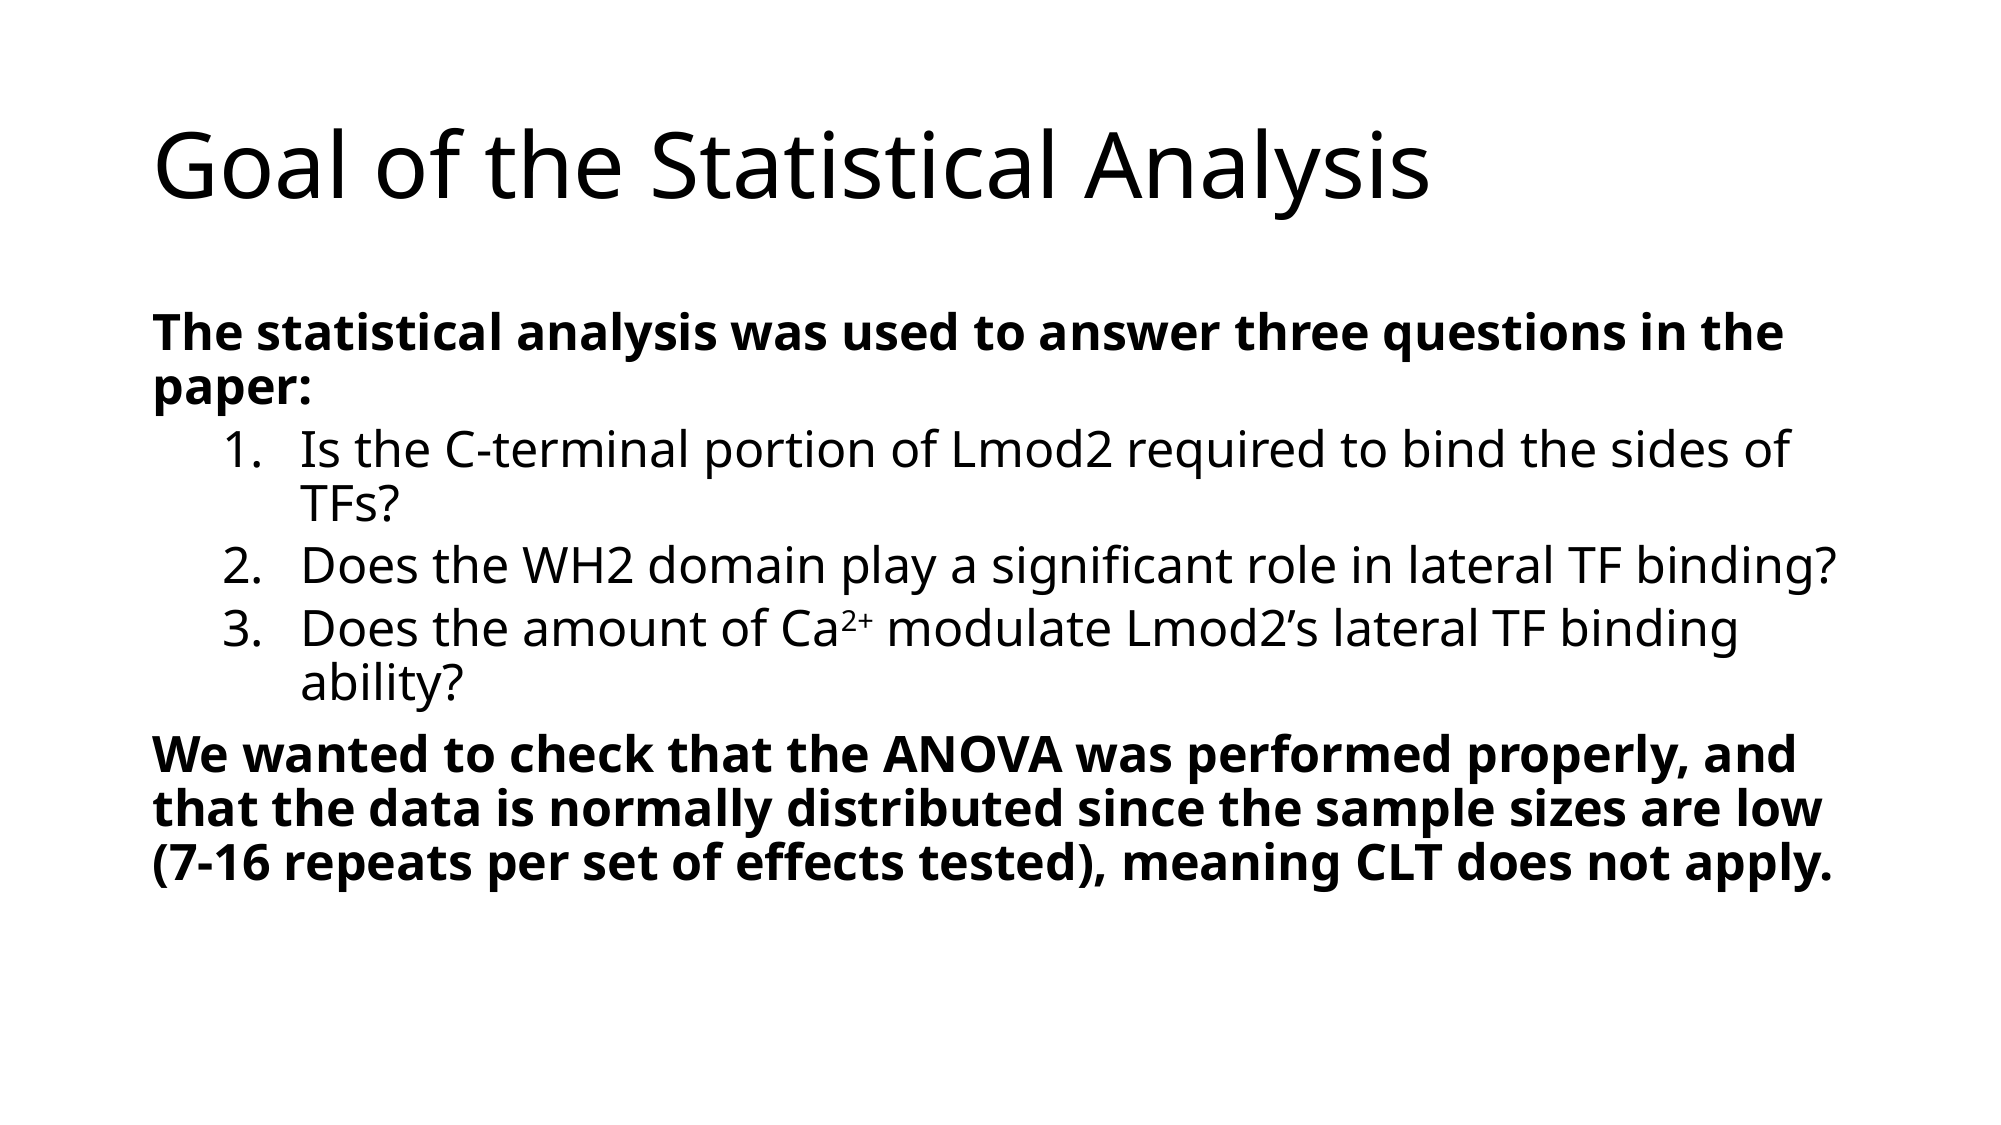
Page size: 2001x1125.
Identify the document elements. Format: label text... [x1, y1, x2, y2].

list The statistical analysis was used to answer three questions in the paper: Is the C-terminal portion of Lmod2 required to bind the sides of TFs? Does the WH2 domain play a significant role in lateral TF binding? Does the amount of Ca2+ modulate Lmod2’s lateral TF binding ability? We wanted to check that the ANOVA was performed properly, and that the data is normally distributed since the sample sizes are low (7-16 repeats per set of effects tested), meaning CLT does not apply. [137, 299, 1863, 1014]
title Goal of the Statistical Analysis [137, 59, 1863, 278]
